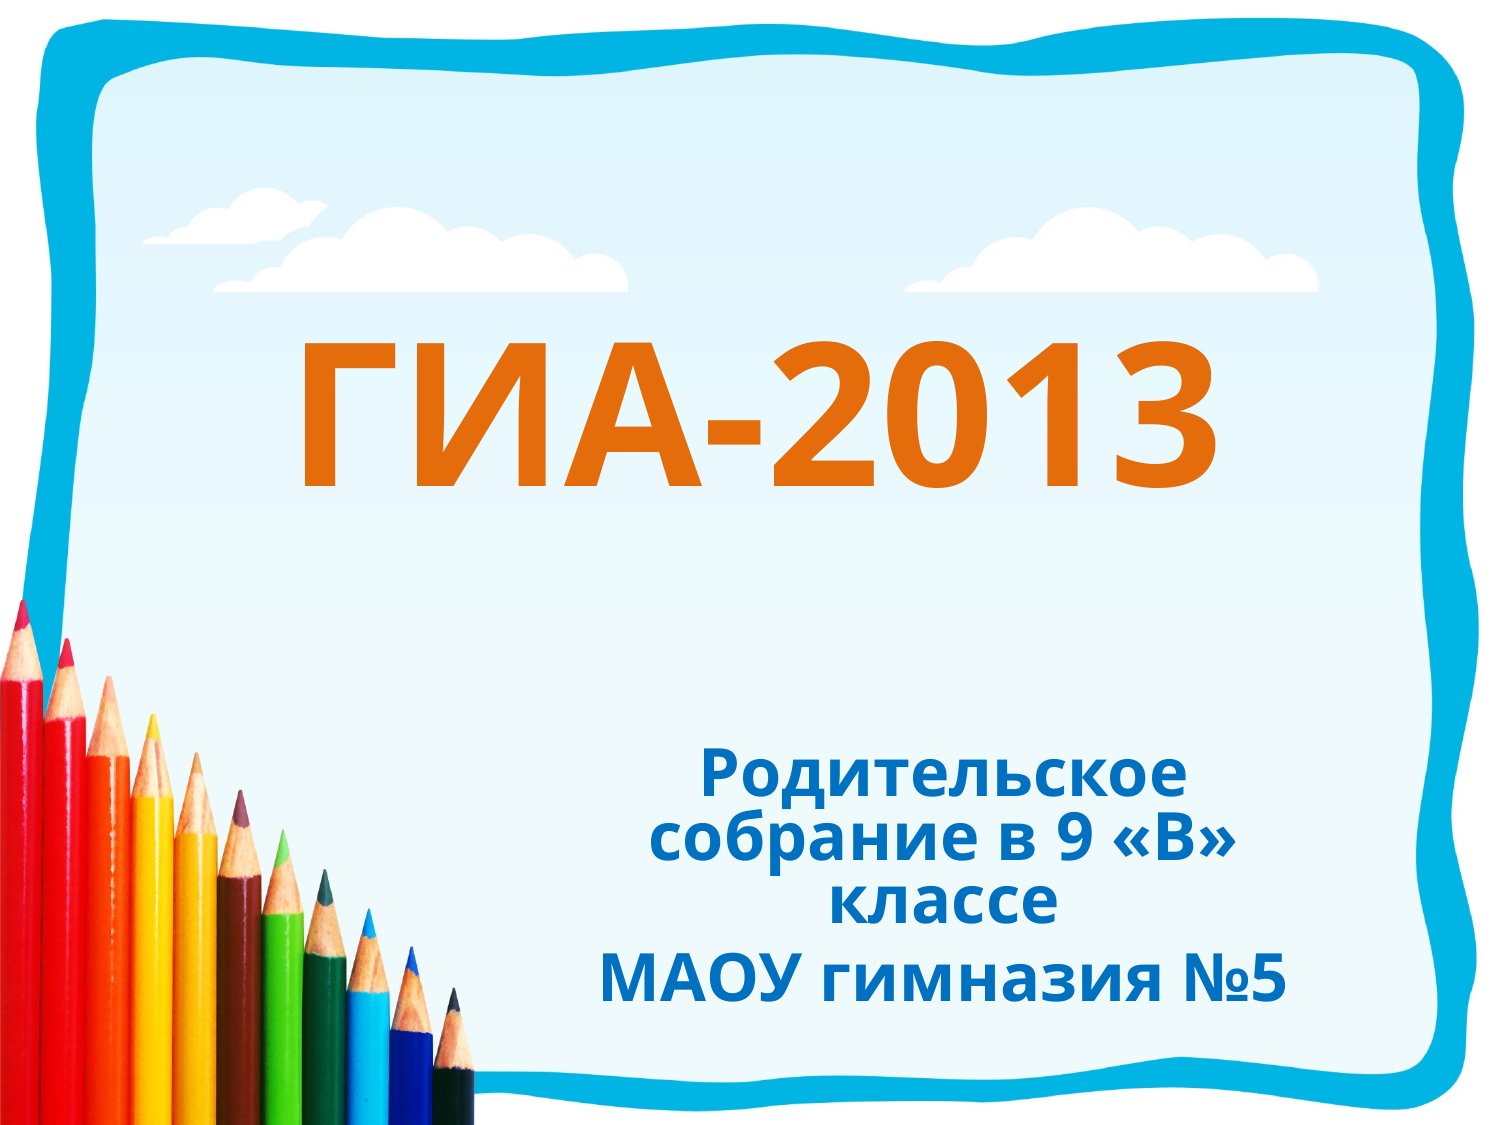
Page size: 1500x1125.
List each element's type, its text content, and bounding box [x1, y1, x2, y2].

subtitle Родительское собрание в 9 «В» классе МАОУ гимназия №5 [512, 737, 1376, 1026]
title ГИА-2013 [212, 174, 1301, 638]
picture [0, 0, 1500, 1125]
